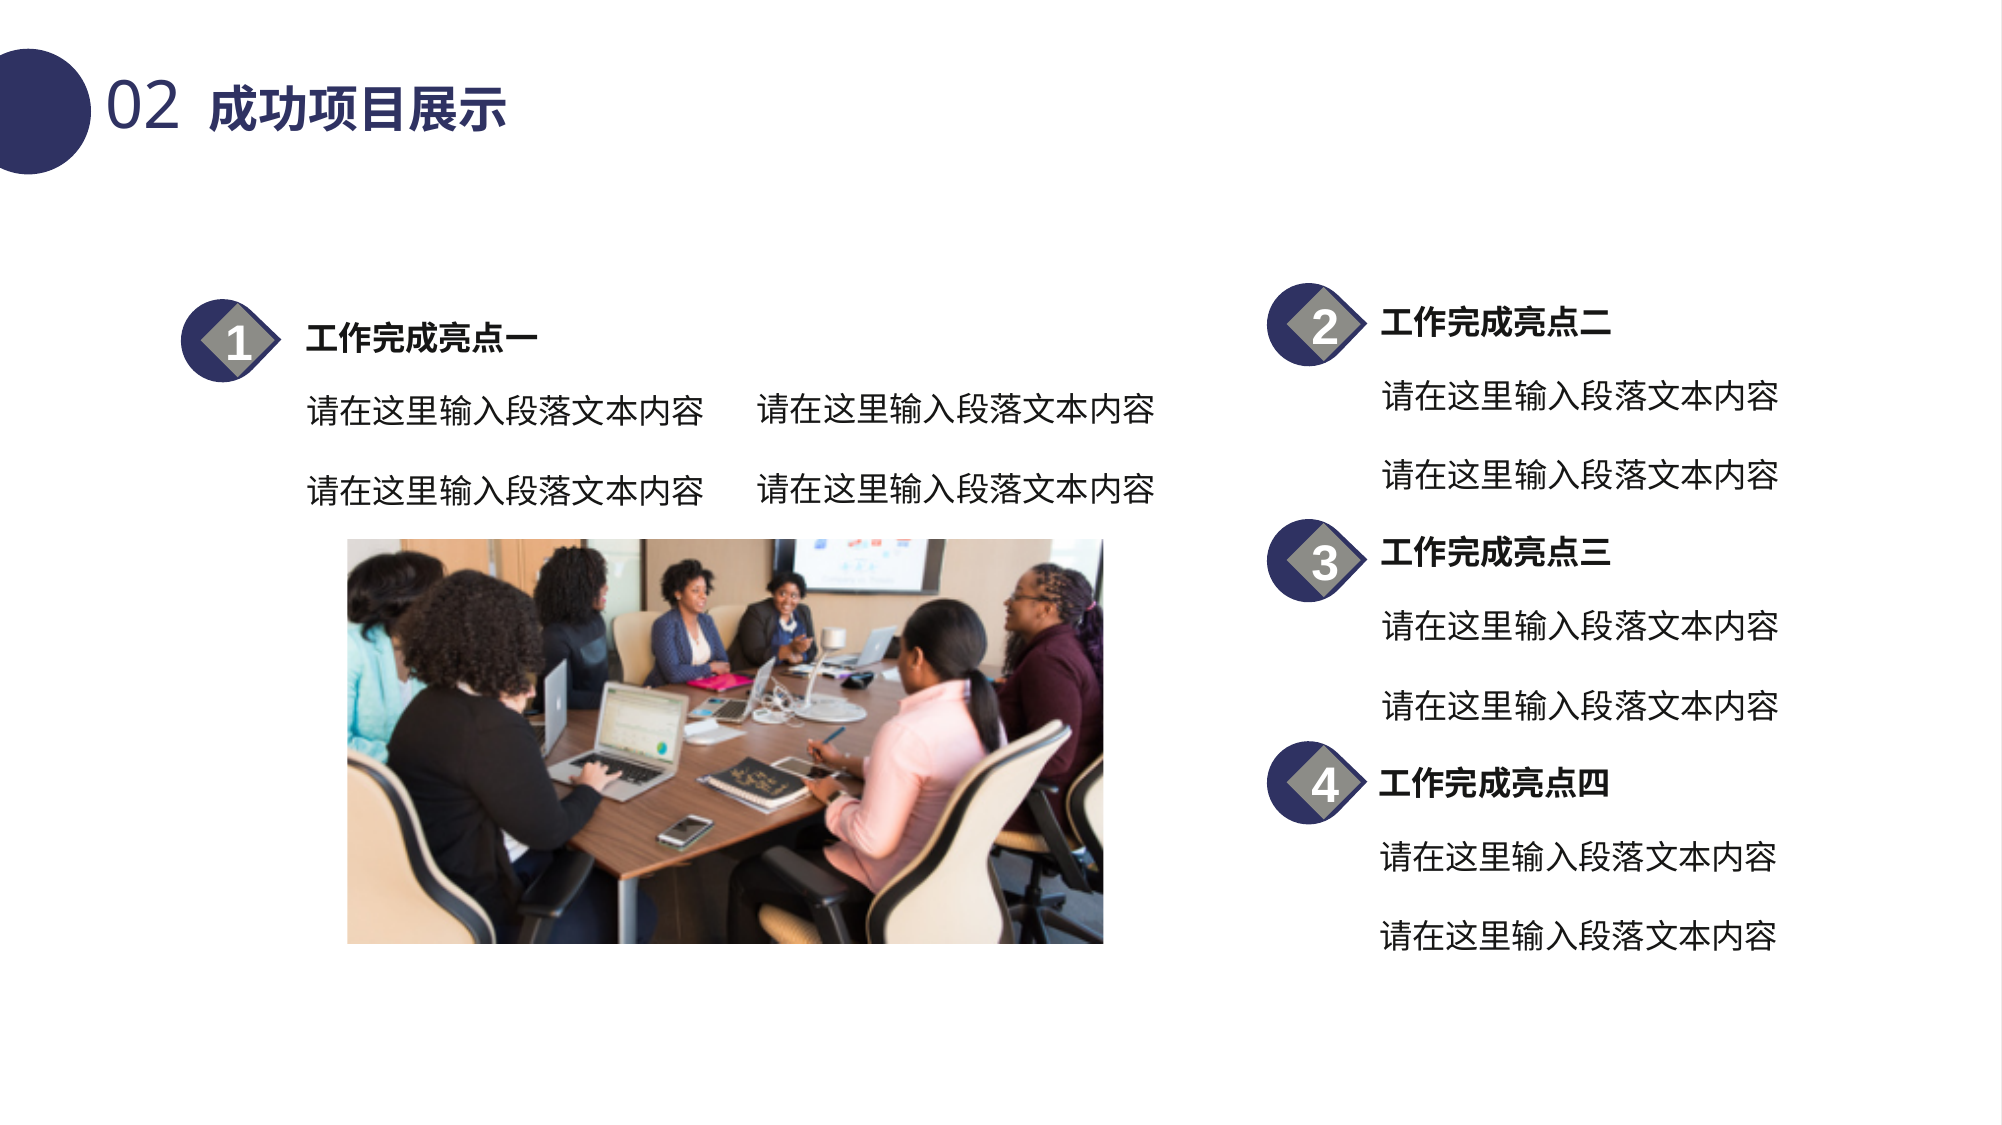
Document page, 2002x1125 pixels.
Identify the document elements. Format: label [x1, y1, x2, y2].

text_box [1266, 518, 1801, 724]
text_box [180, 298, 1177, 509]
text_box [1266, 740, 1799, 954]
text_box [1266, 282, 1801, 493]
picture [347, 539, 1104, 945]
